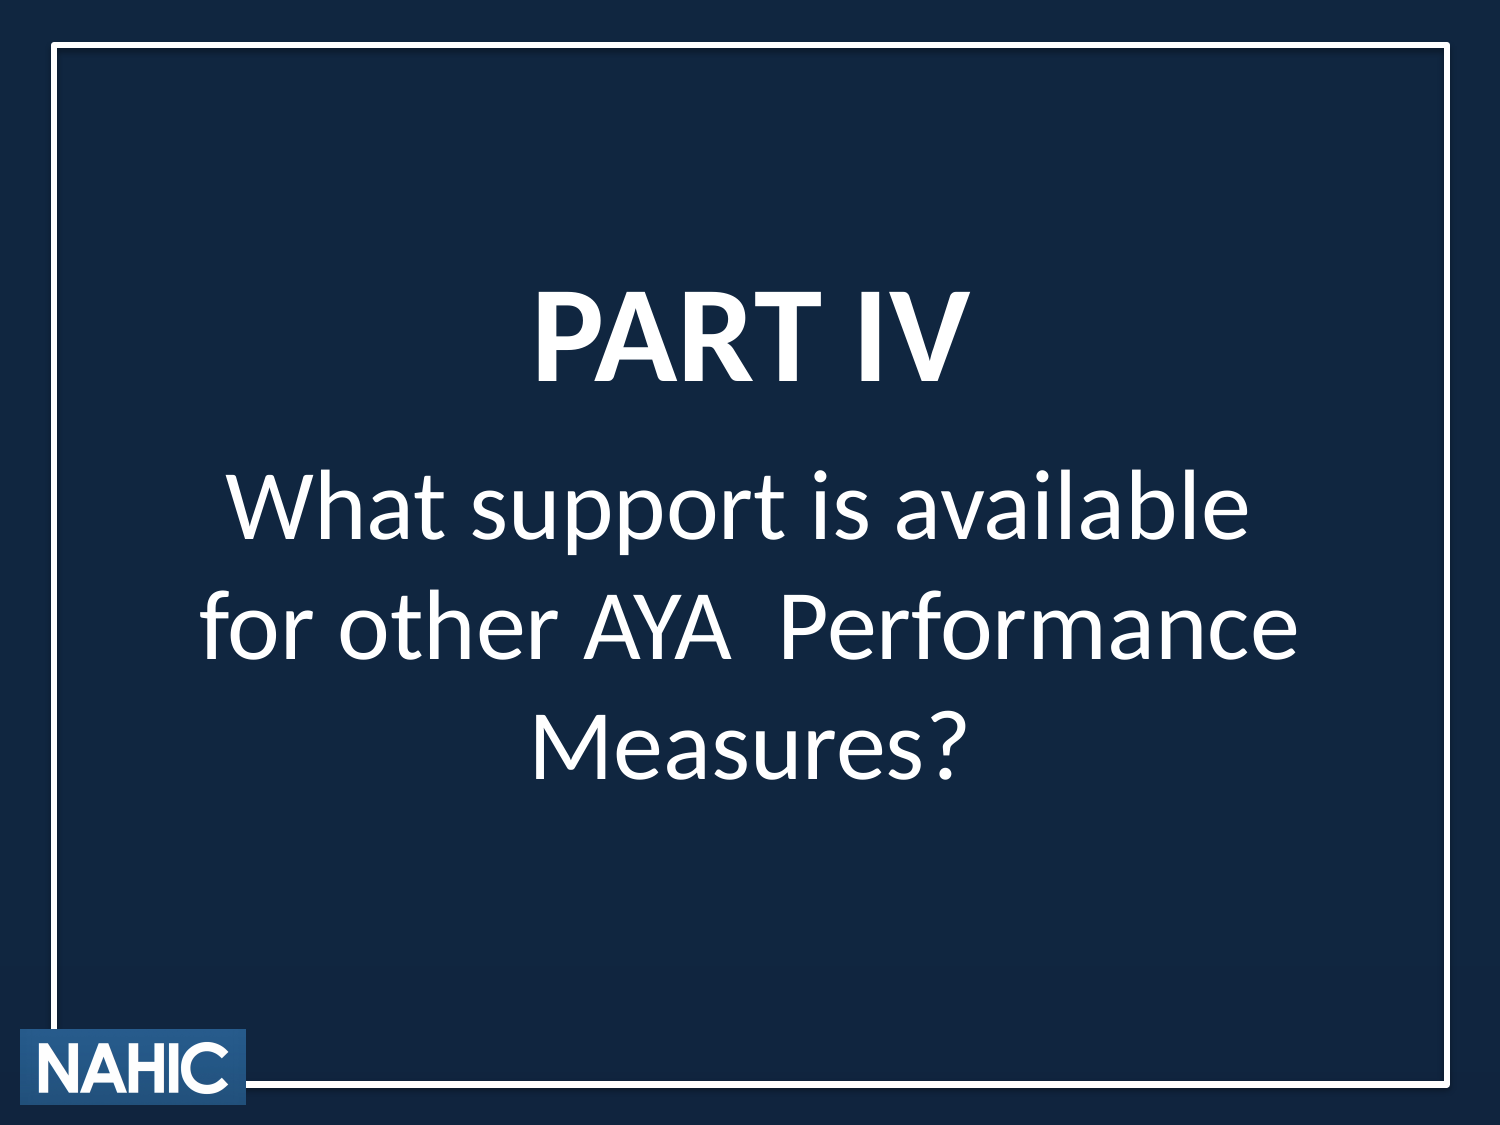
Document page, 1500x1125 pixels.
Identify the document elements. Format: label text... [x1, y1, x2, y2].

picture [20, 1029, 246, 1105]
text_box PART IV [516, 236, 987, 417]
title What support is available for other AYA Performance Measures? [150, 465, 1350, 775]
